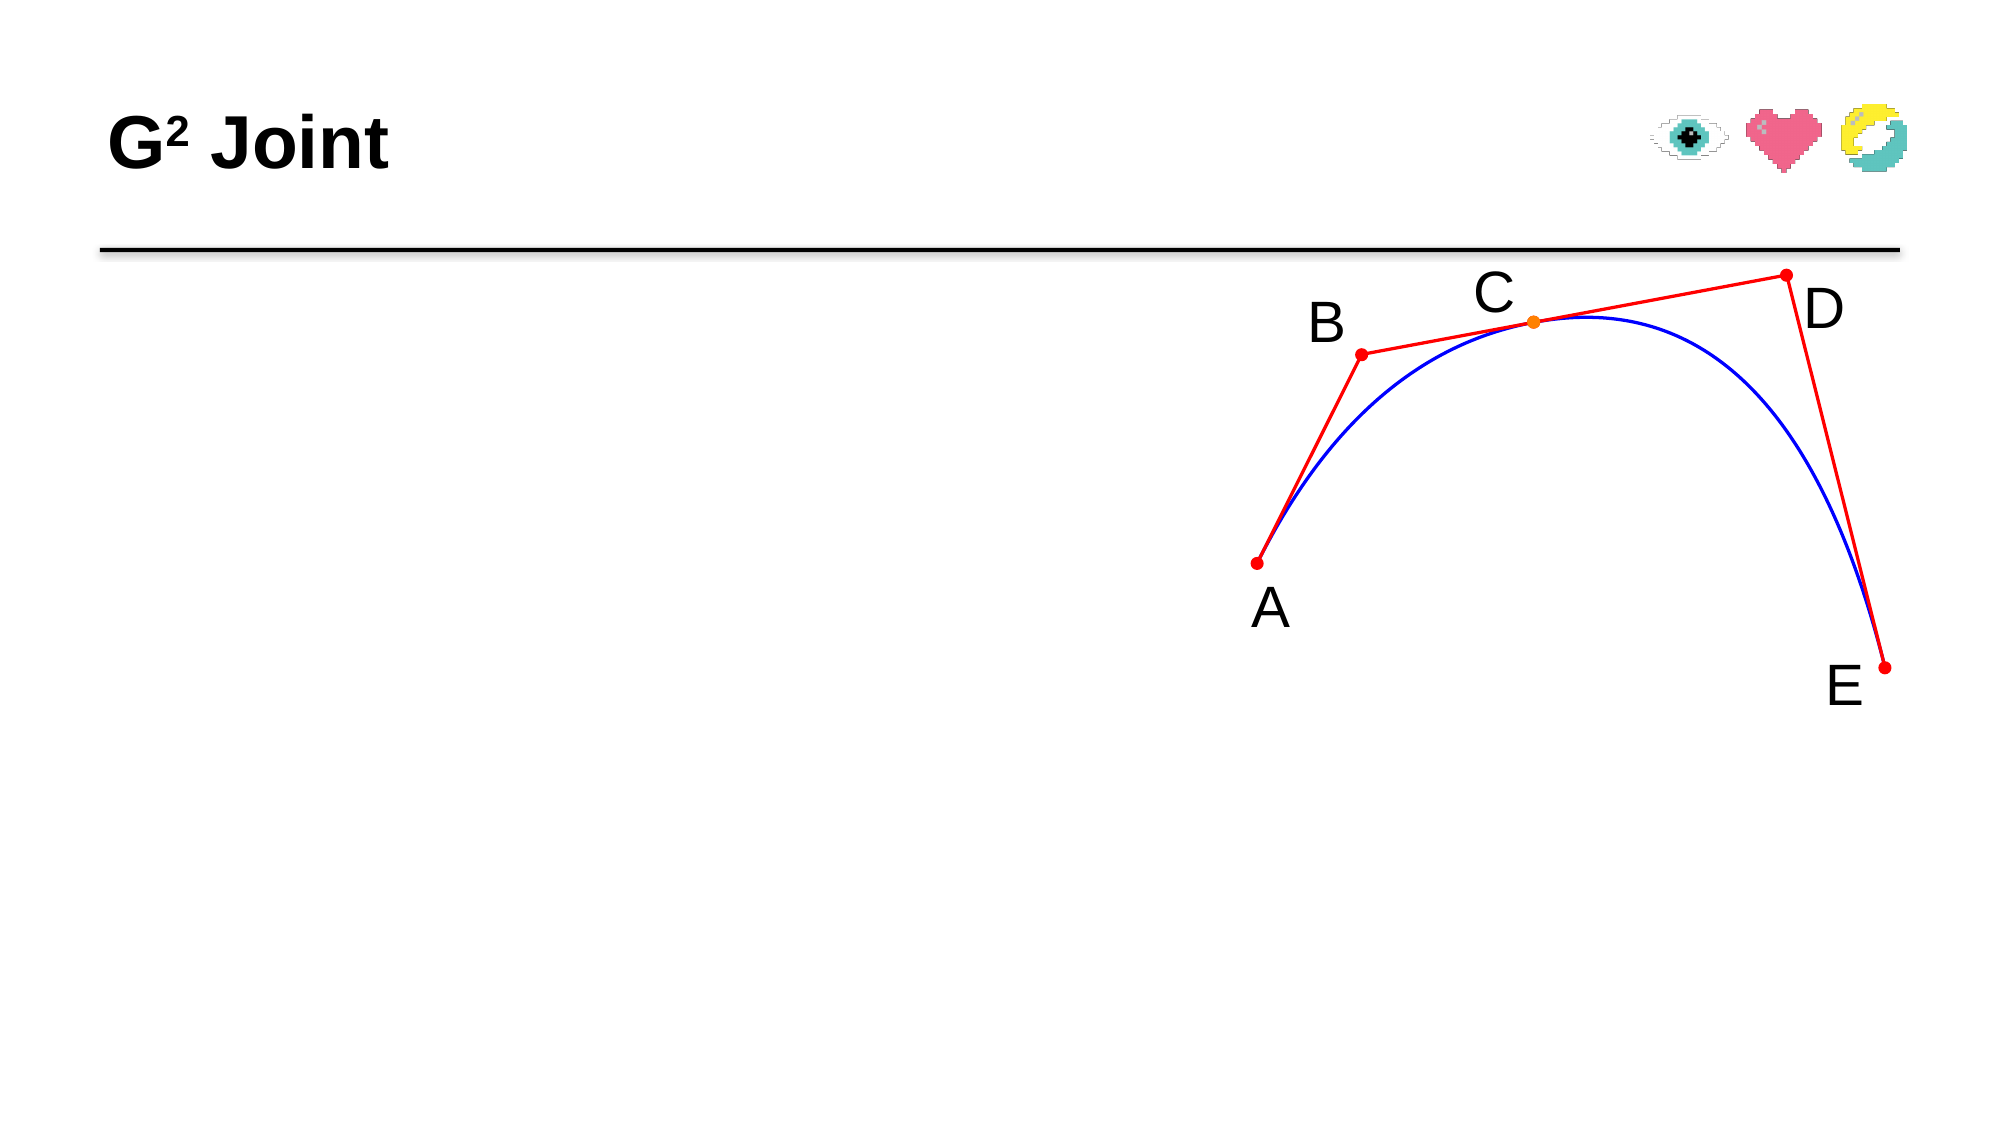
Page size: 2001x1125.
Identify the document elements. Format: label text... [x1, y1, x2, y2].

title G2 Joint [99, 44, 1563, 234]
picture [1650, 104, 1907, 173]
picture [1243, 262, 1901, 683]
text_box E [1817, 691, 1872, 725]
text_box C [1465, 246, 1523, 260]
